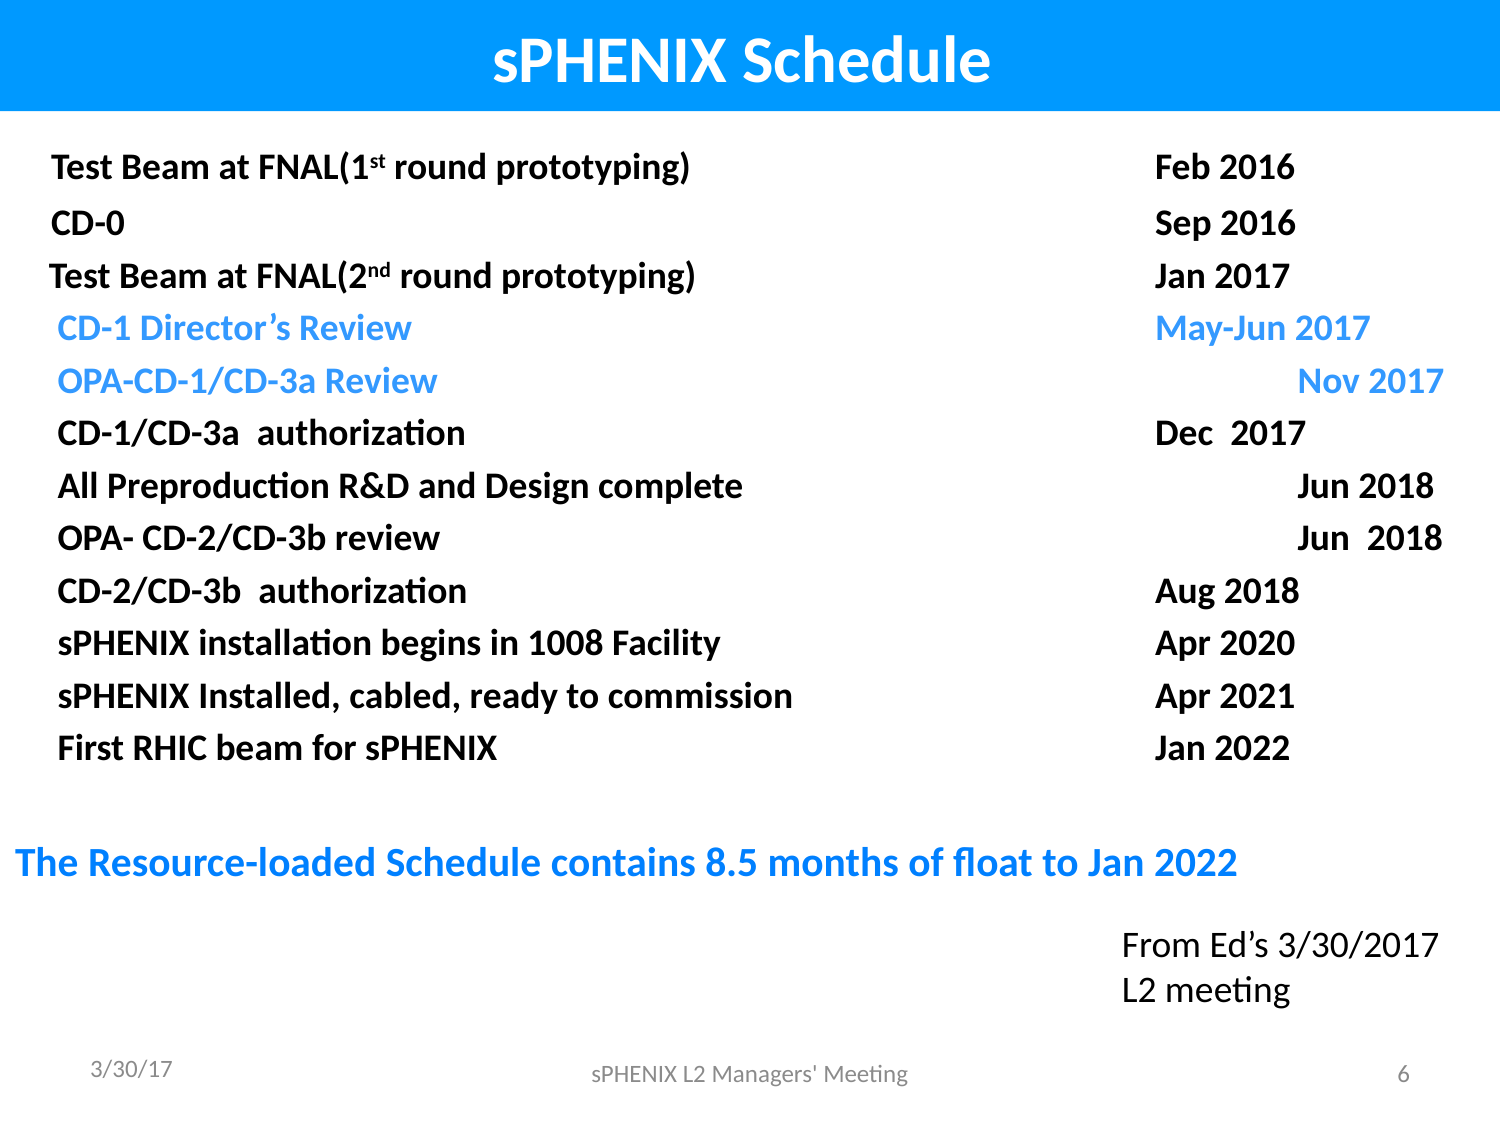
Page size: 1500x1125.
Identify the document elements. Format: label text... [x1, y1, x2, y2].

slide_number 6 [1074, 1042, 1425, 1103]
text_box From Ed’s 3/30/2017 L2 meeting [1107, 912, 1455, 1018]
title sPHENIX Schedule [0, 0, 1500, 112]
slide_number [75, 1037, 425, 1098]
list Test Beam at FNAL(1st round prototyping) Feb 2016 CD-0 Sep 2016 Test Beam at FNAL(2nd round prototyping) Jan 2017 CD-1 Director’s Review May-Jun 2017 OPA-CD-1/CD-3a Review Nov 2017 CD-1/CD-3a authorization Dec 2017 All Preproduction R&D and Design complete Jun 2018 OPA- CD-2/CD-3b review Jun 2018 CD-2/CD-3b authorization Aug 2018 sPHENIX installation begins in 1008 Facility Apr 2020 sPHENIX Installed, cabled, ready to commission Apr 2021 First RHIC beam for sPHENIX Jan 2022 The Resource-loaded Schedule contains 8.5 months of float to Jan 2022 [0, 132, 1481, 1000]
footer sPHENIX L2 Managers' Meeting [512, 1042, 988, 1103]
